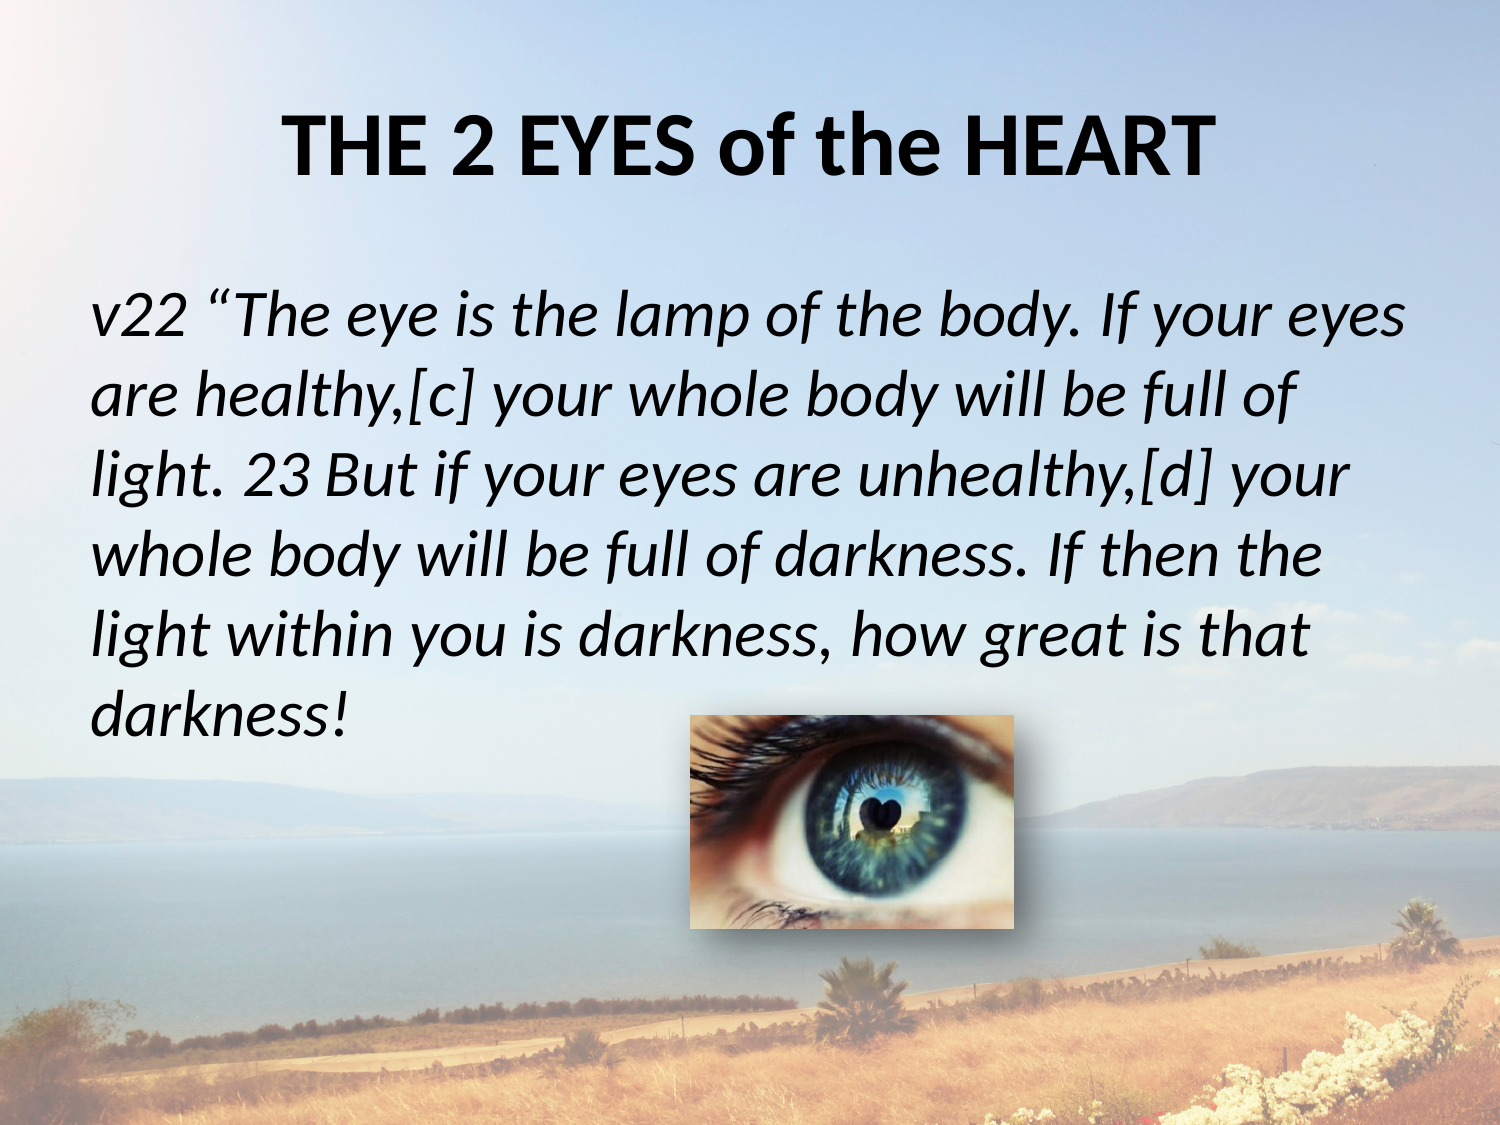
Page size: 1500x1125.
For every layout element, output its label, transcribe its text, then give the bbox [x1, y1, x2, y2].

title THE 2 EYES of the HEART [75, 45, 1425, 233]
list v22 “The eye is the lamp of the body. If your eyes are healthy,[c] your whole body will be full of light. 23 But if your eyes are unhealthy,[d] your whole body will be full of darkness. If then the light within you is darkness, how great is that darkness! [75, 262, 1425, 1005]
picture [0, 0, 1500, 1125]
